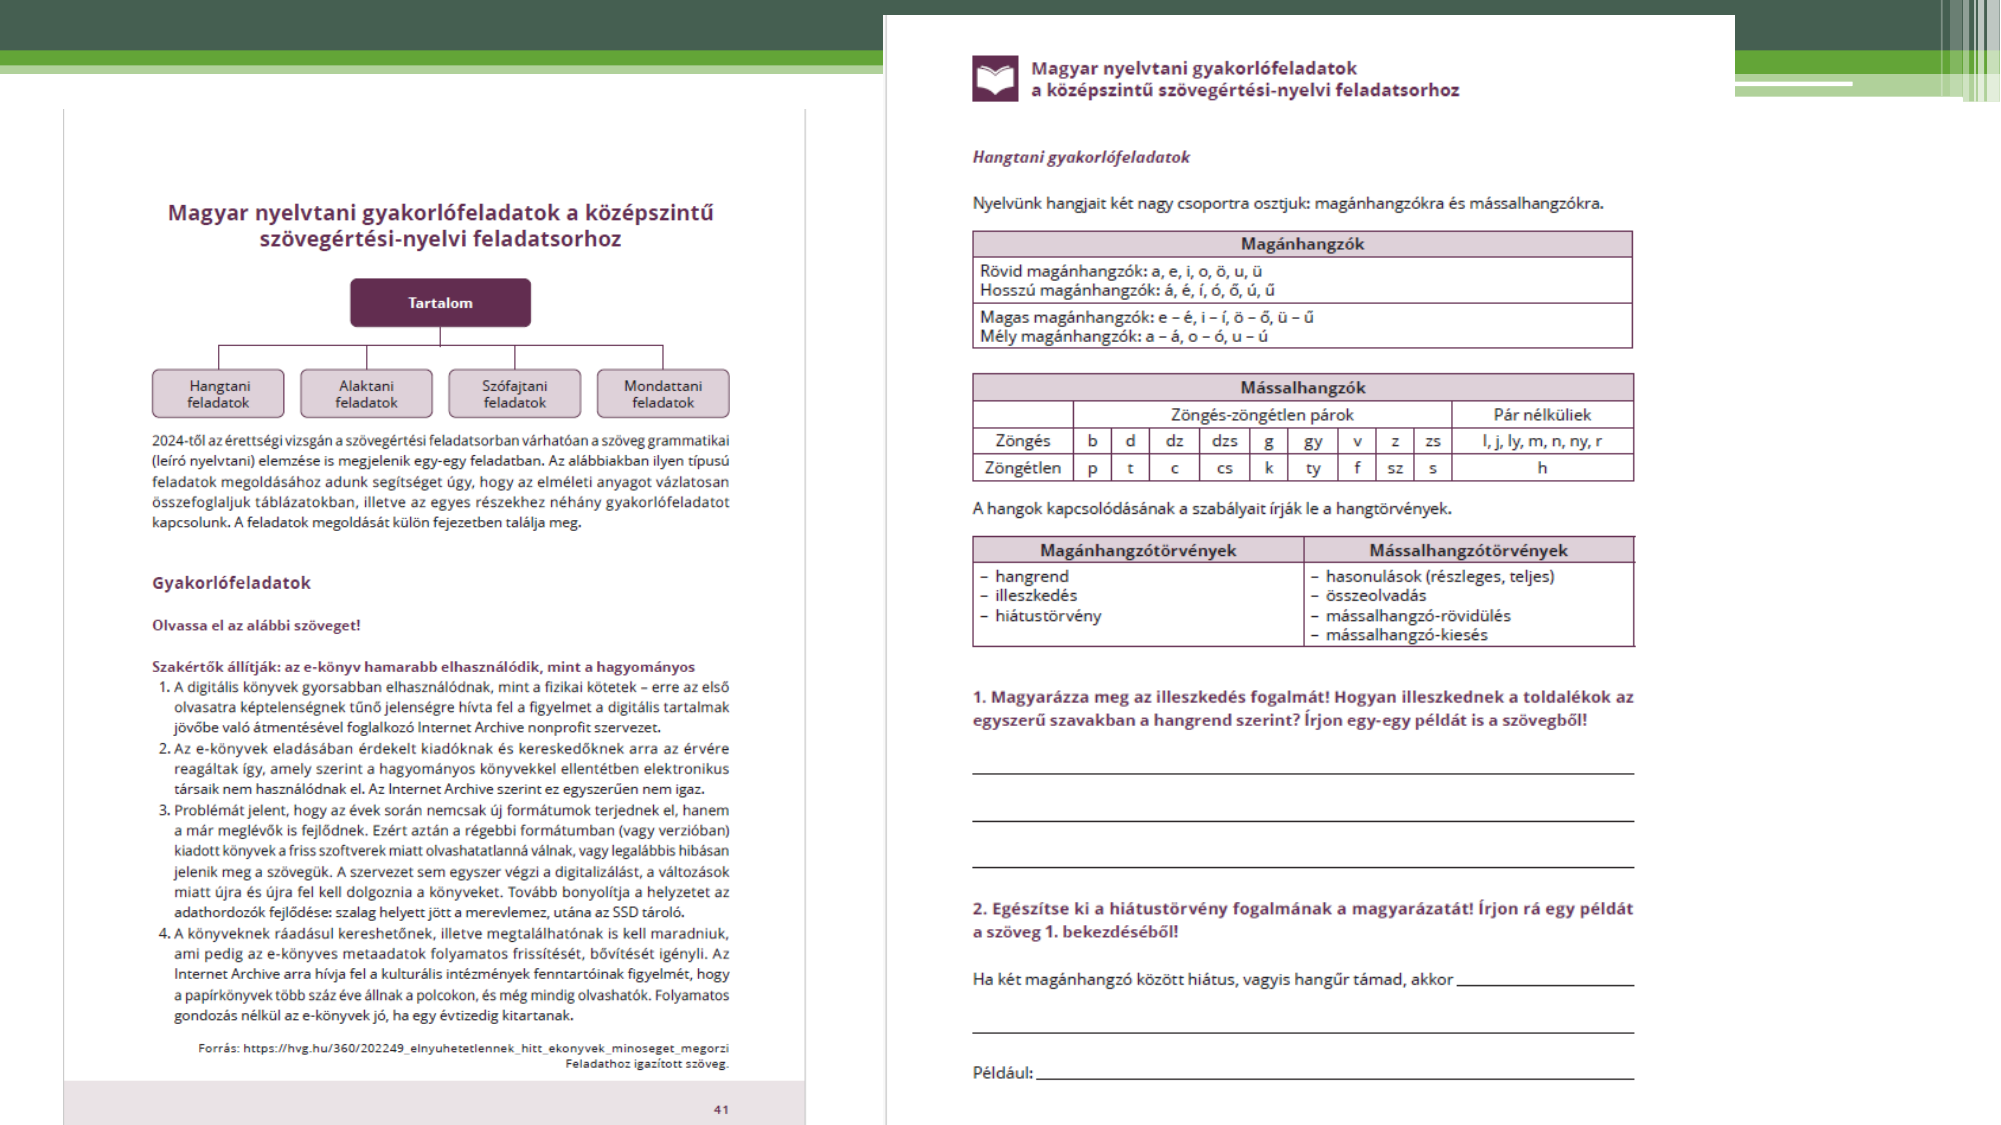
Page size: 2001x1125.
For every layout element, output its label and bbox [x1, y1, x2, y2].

picture [883, 15, 1735, 1125]
picture [62, 109, 807, 1125]
